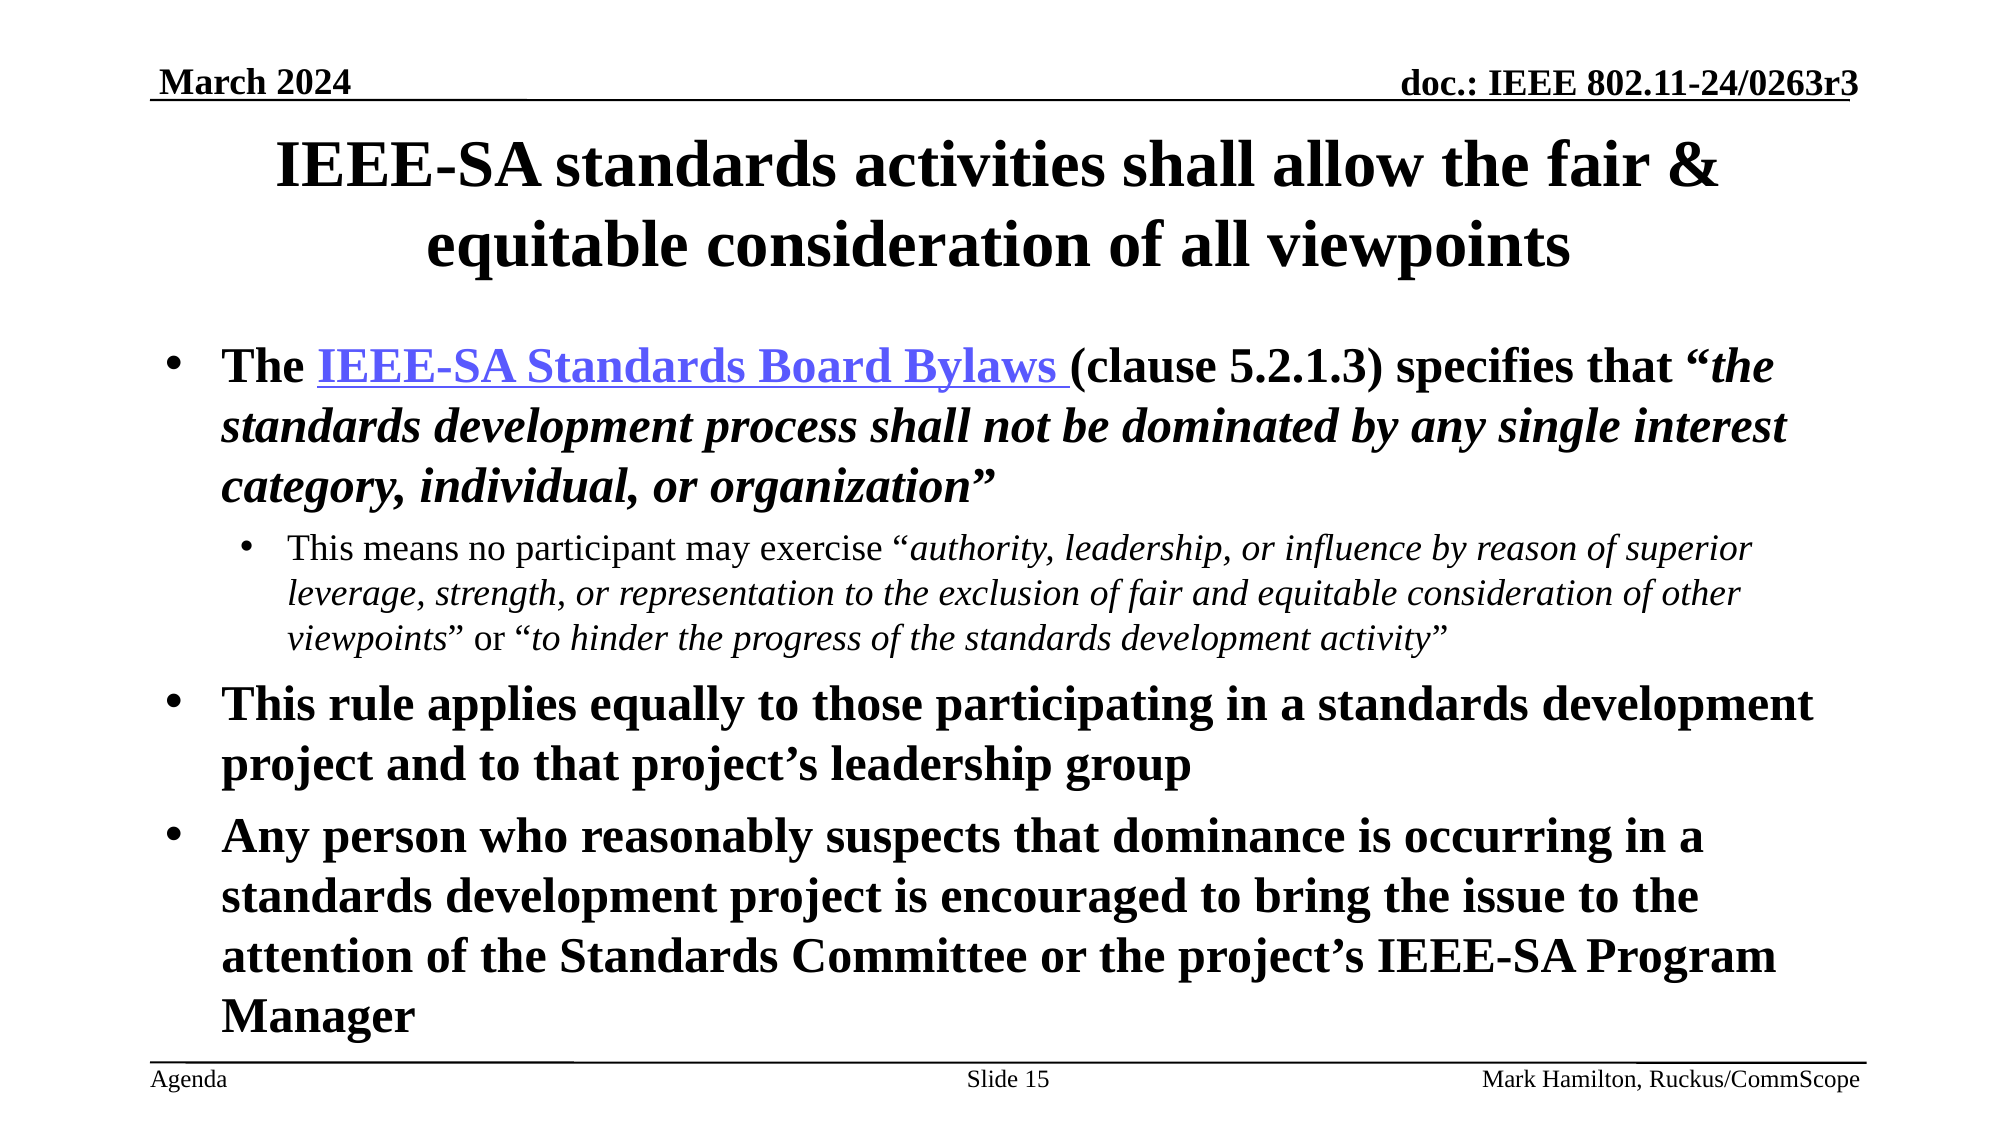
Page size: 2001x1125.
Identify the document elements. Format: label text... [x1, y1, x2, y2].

list The IEEE-SA Standards Board Bylaws (clause 5.2.1.3) specifies that “the standards development process shall not be dominated by any single interest category, individual, or organization” This means no participant may exercise “authority, leadership, or influence by reason of superior leverage, strength, or representation to the exclusion of fair and equitable consideration of other viewpoints” or “to hinder the progress of the standards development activity” This rule applies equally to those participating in a standards development project and to that project’s leadership group Any person who reasonably suspects that dominance is occurring in a standards development project is encouraged to bring the issue to the attention of the Standards Committee or the project’s IEEE-SA Program Manager [149, 324, 1850, 1000]
slide_number Slide 15 [950, 1061, 1067, 1123]
title IEEE-SA standards activities shall allow the fair & equitable consideration of all viewpoints [149, 112, 1850, 288]
